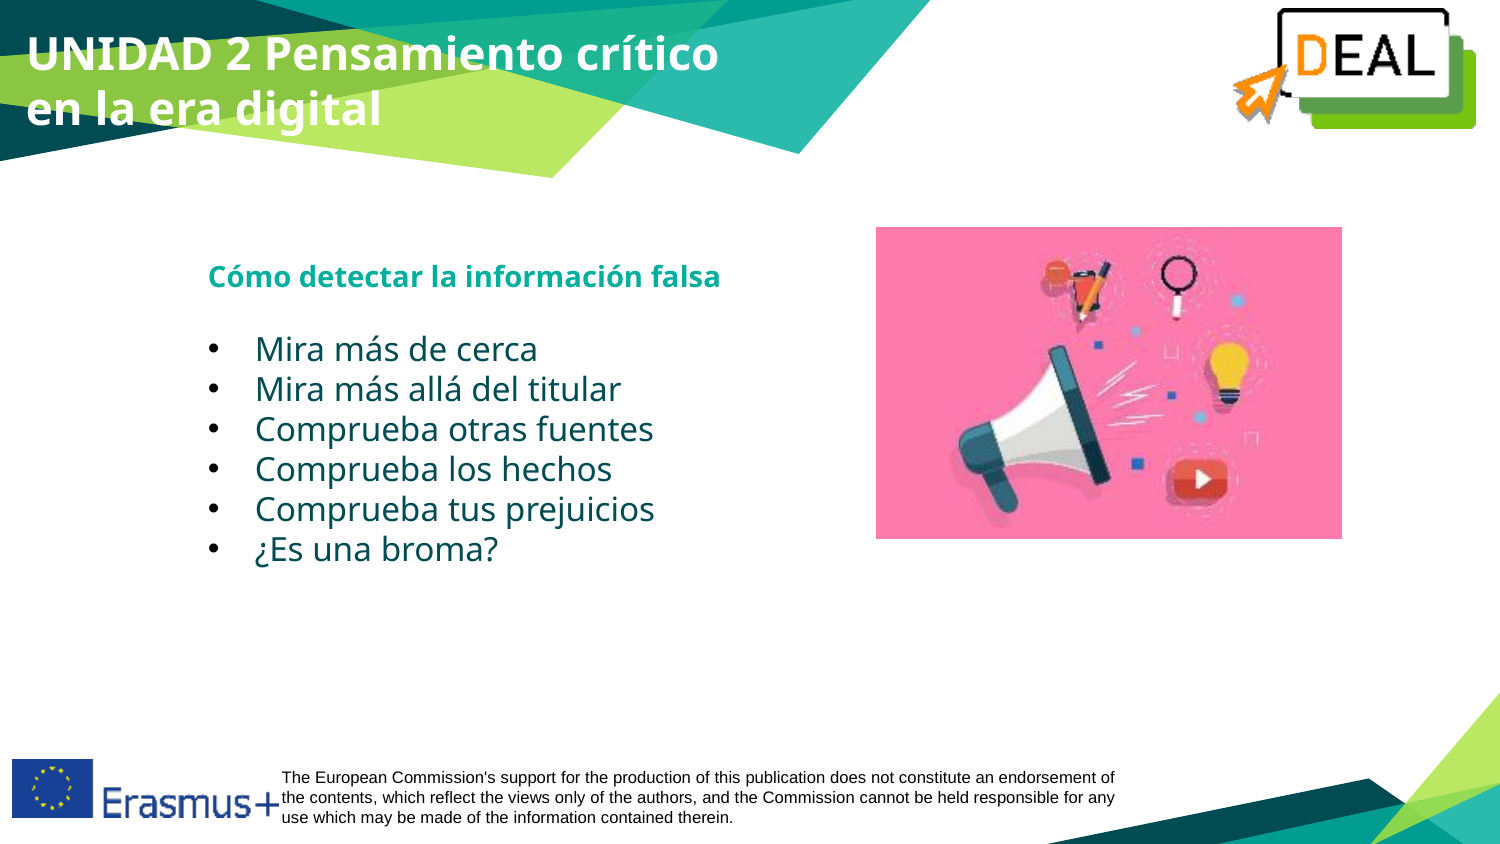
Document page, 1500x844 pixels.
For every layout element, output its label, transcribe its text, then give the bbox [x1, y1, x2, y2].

picture [1232, 8, 1476, 129]
picture [875, 226, 1342, 539]
picture [12, 759, 279, 818]
text_box Cómo detectar la información falsa​ ​ Mira más de cerca Mira más allá del titular Comprueba otras fuentes Comprueba los hechos Comprueba tus prejuicios ¿Es una broma?​ [193, 251, 855, 611]
text_box UNIDAD 2 Pensamiento crítico en la era digital [11, 17, 798, 142]
